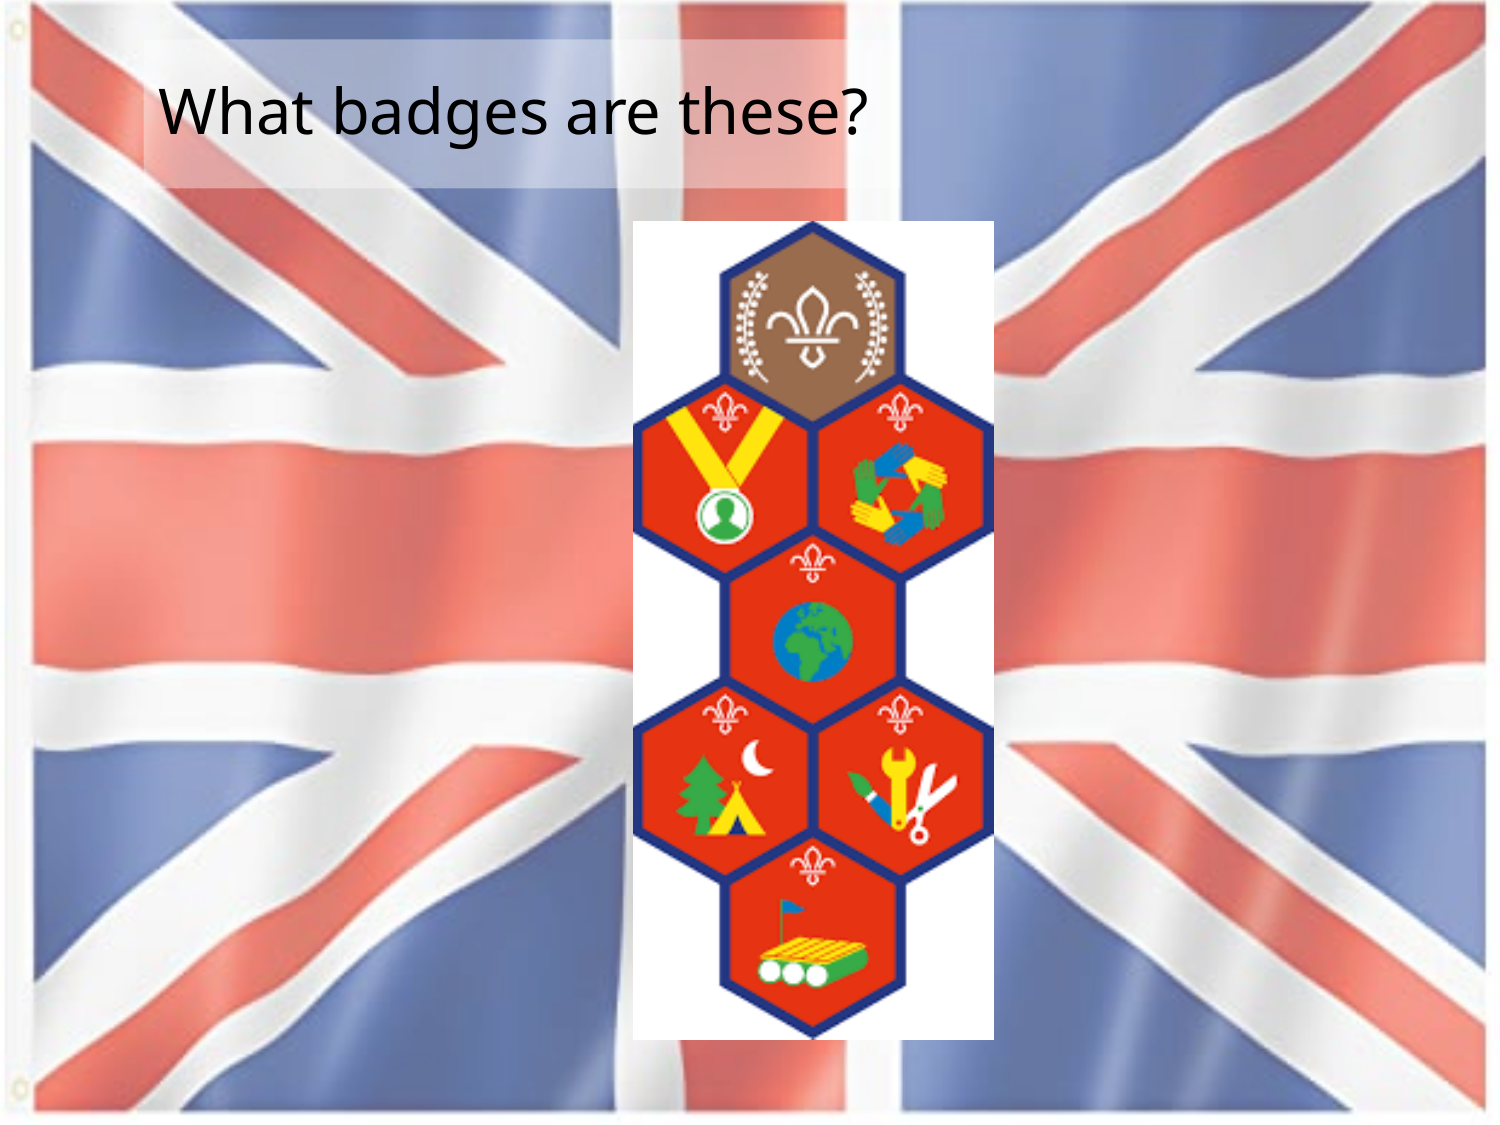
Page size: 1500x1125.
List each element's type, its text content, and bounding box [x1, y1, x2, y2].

picture [633, 221, 994, 1040]
text_box What badges are these? [143, 39, 900, 189]
